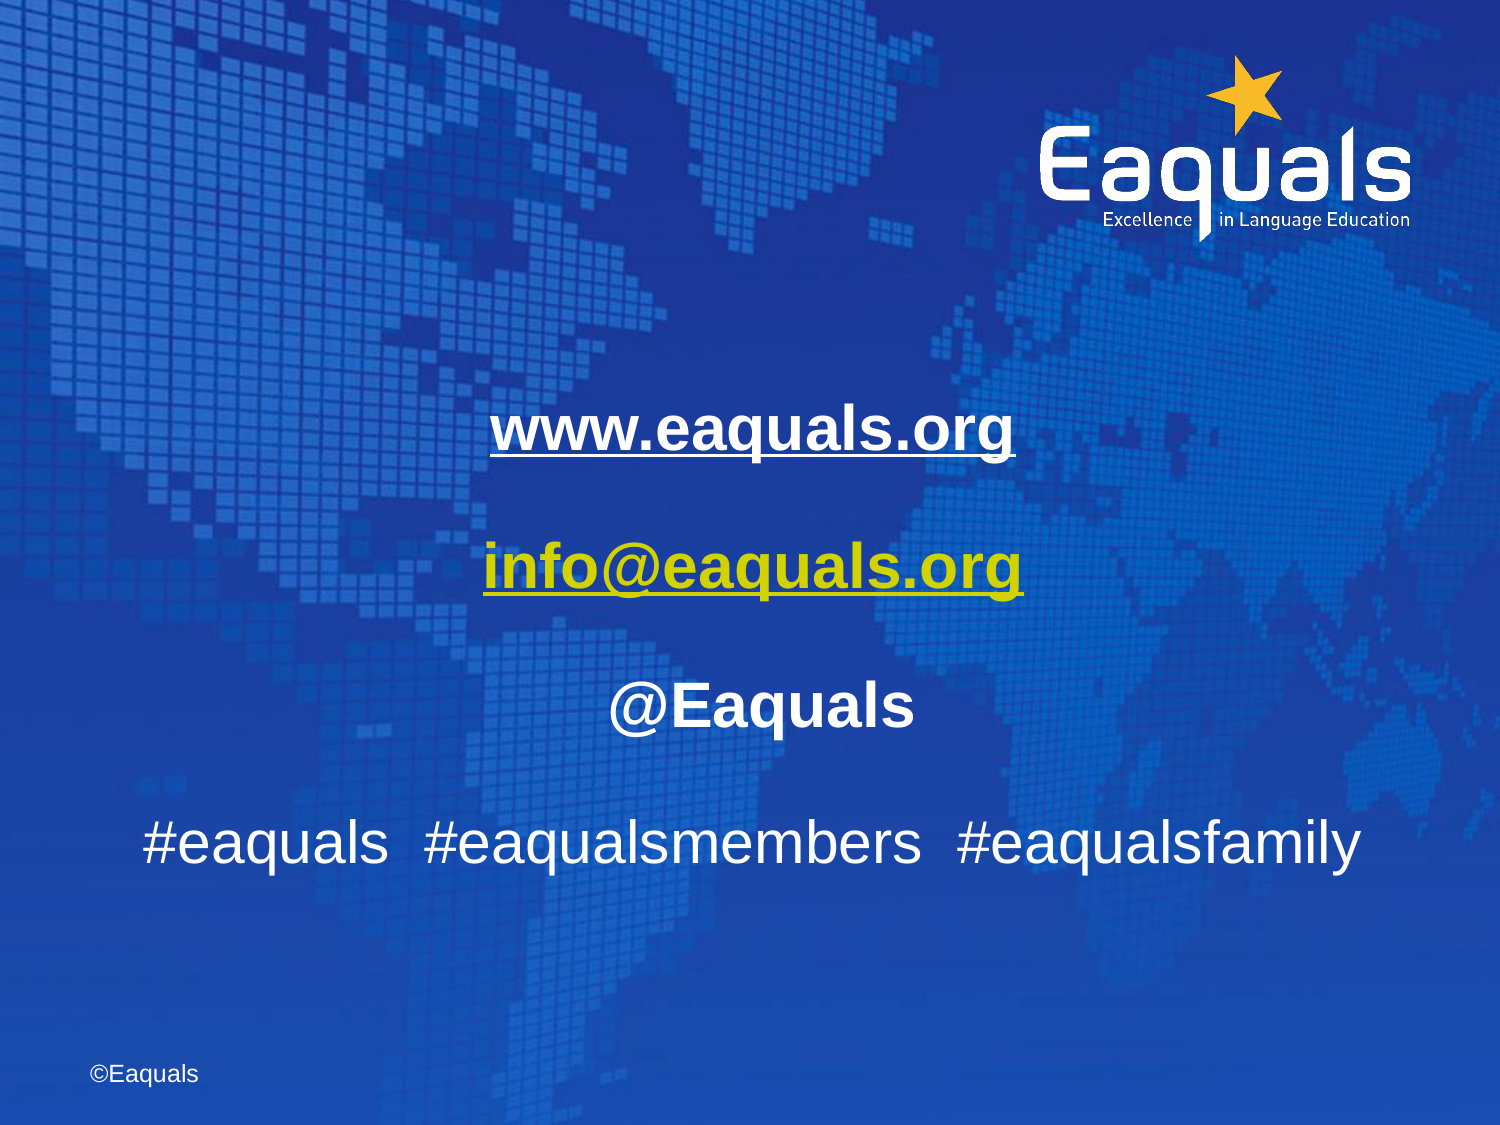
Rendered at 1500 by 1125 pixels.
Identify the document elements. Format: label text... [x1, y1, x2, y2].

picture [0, 0, 1500, 1125]
title www.eaquals.org info@eaquals.org @Eaquals #eaquals #eaqualsmembers #eaqualsfamily [75, 368, 1450, 961]
slide_number ©Eaquals [75, 1042, 311, 1103]
